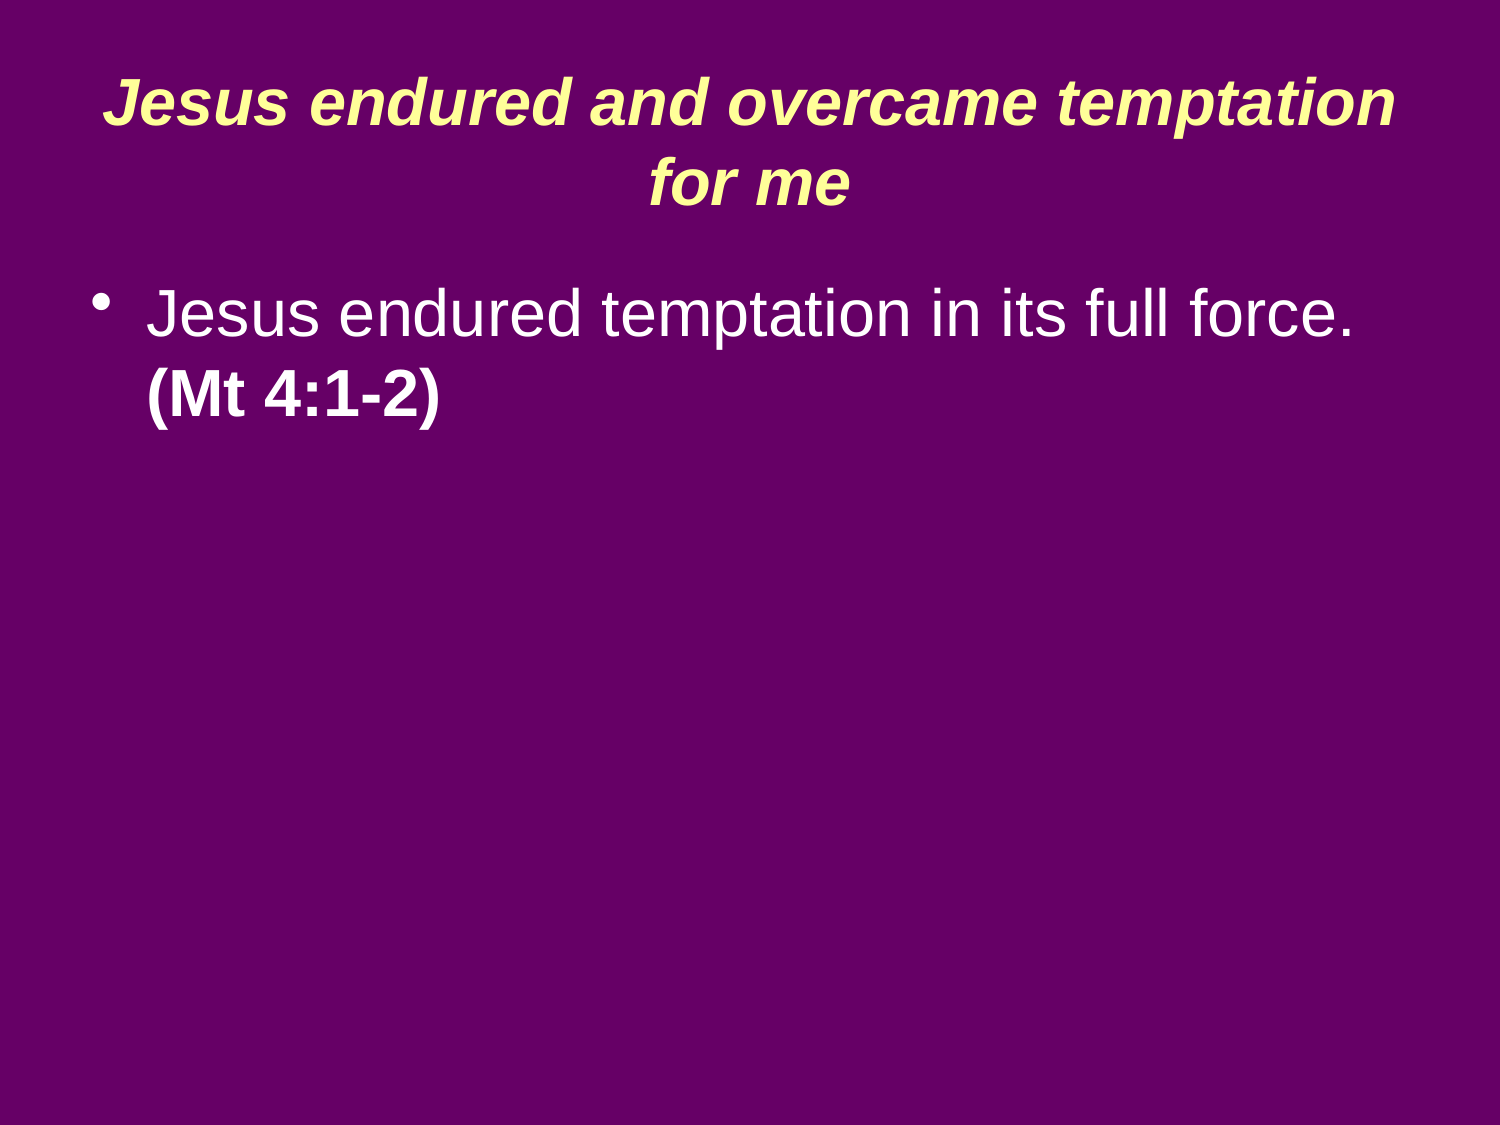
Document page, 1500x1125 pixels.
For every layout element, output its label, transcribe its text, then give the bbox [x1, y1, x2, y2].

list Jesus endured temptation in its full force. (Mt 4:1-2) [75, 262, 1425, 1005]
title Jesus endured and overcame temptation for me [75, 45, 1425, 233]
